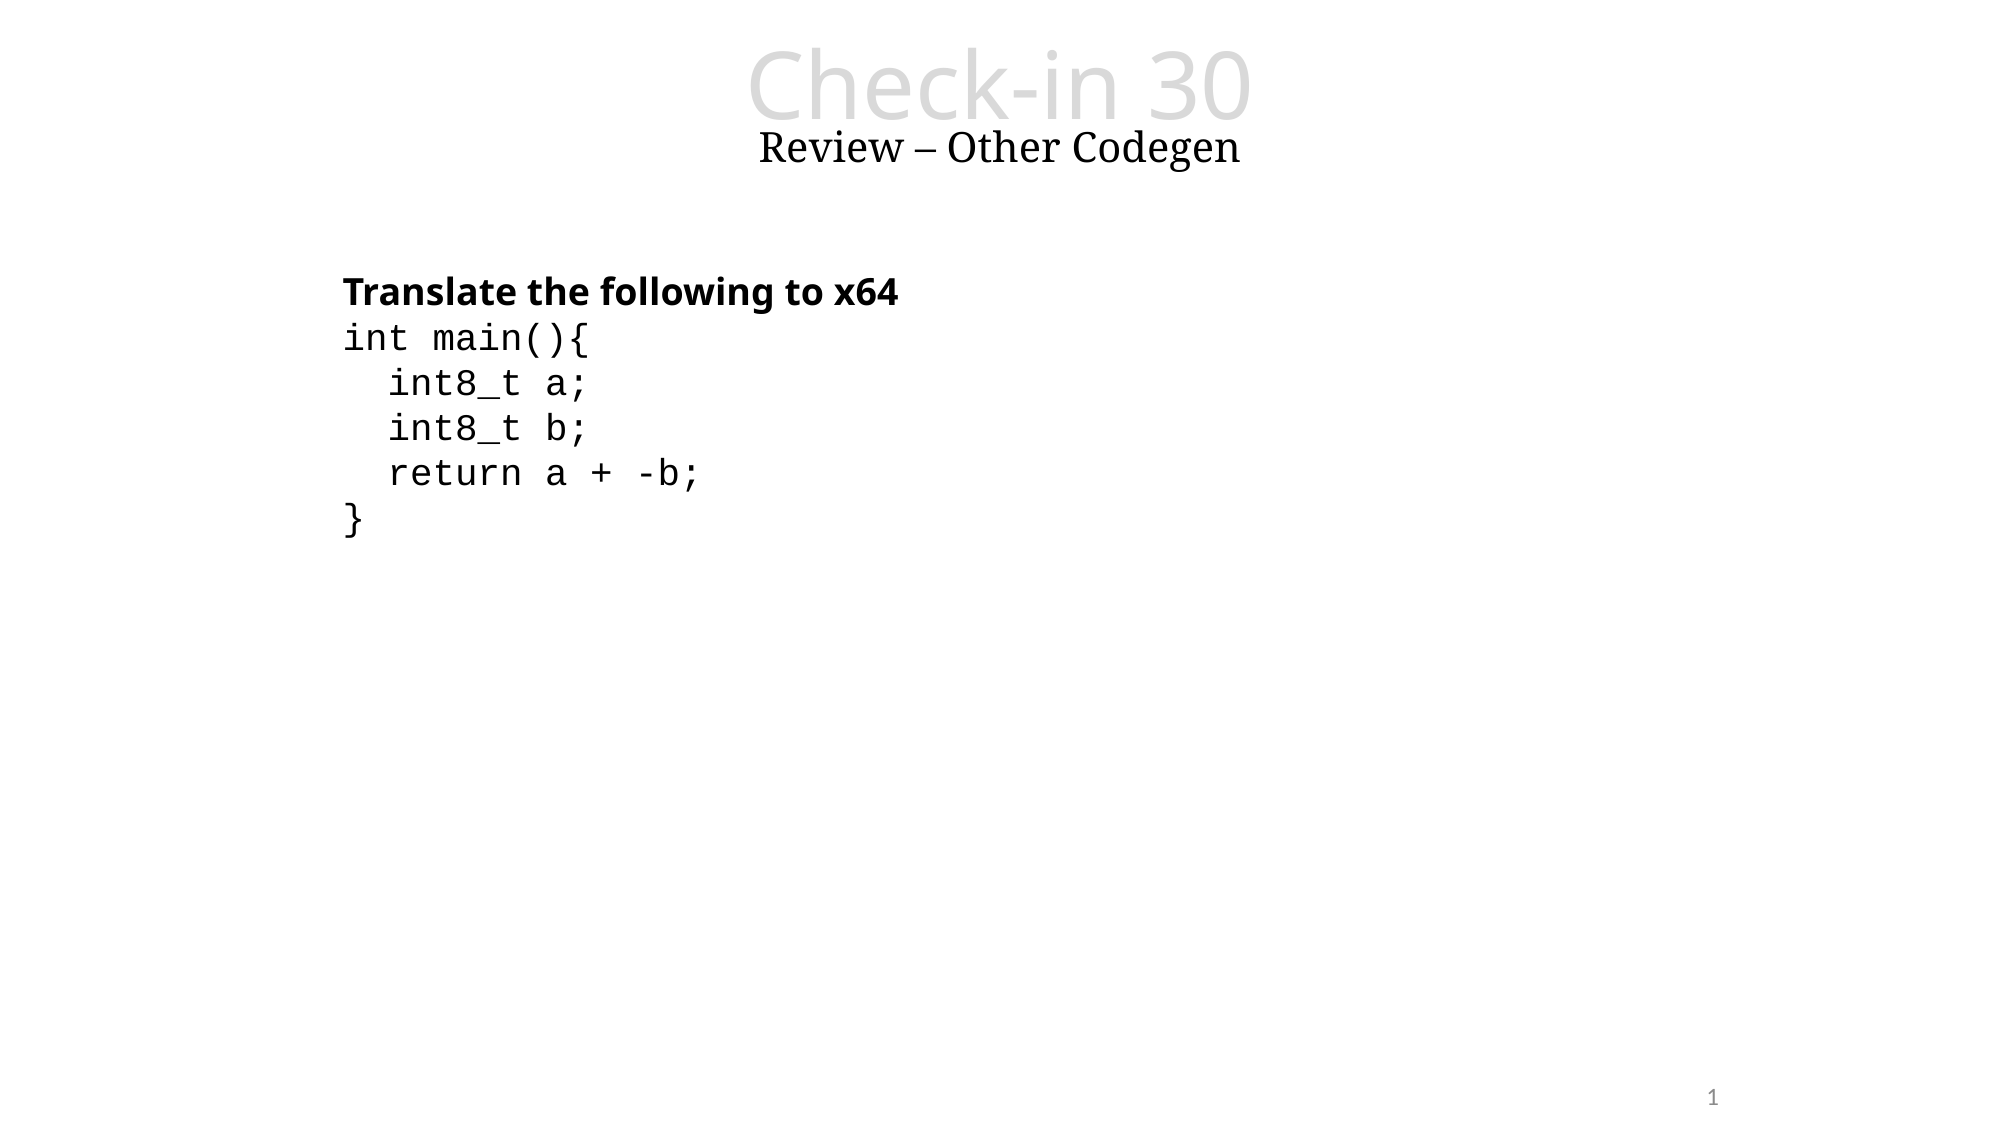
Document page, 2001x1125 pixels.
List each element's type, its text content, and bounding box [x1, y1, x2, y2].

title Check-in 30 Review – Other Codegen [353, 4, 1647, 222]
slide_number 1 [1396, 1065, 1734, 1125]
text_box Translate the following to x64 int main(){ int8_t a; int8_t b; return a + -b; } [327, 260, 1694, 590]
